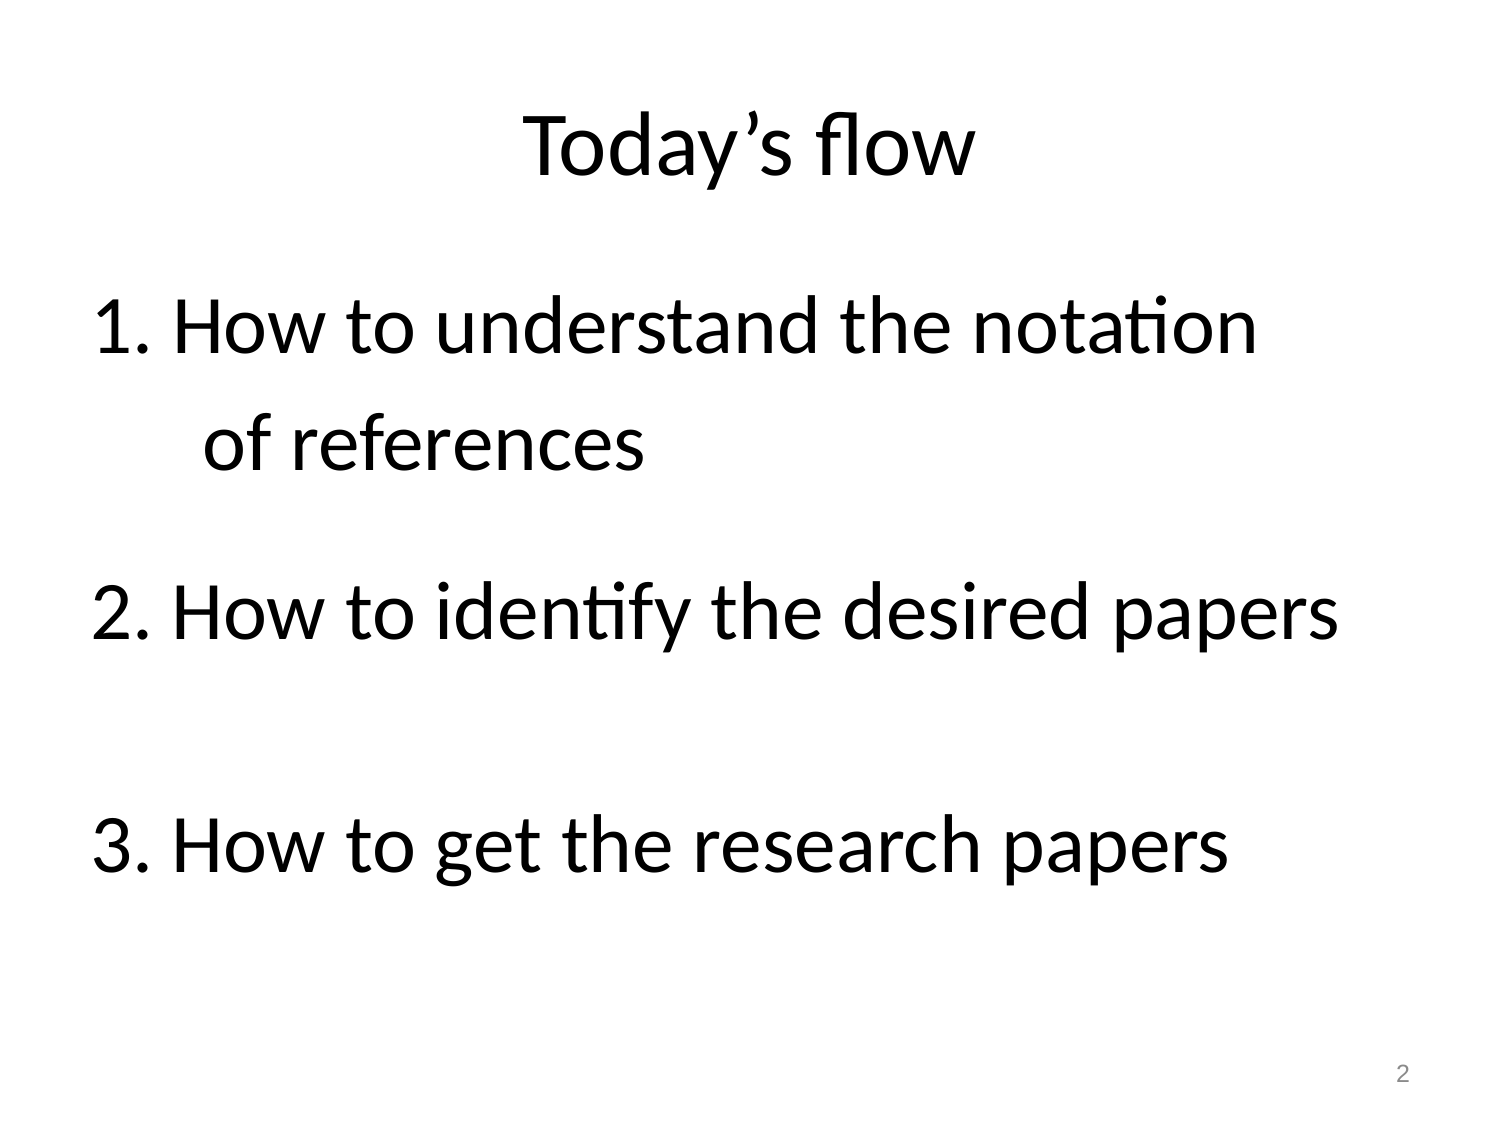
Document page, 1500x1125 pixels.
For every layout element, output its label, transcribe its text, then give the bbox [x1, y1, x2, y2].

list 1. How to understand the notation of references 2. How to identify the desired papers 3. How to get the research papers [75, 262, 1425, 1059]
title Today’s flow [75, 45, 1425, 233]
slide_number 2 [1074, 1042, 1425, 1103]
